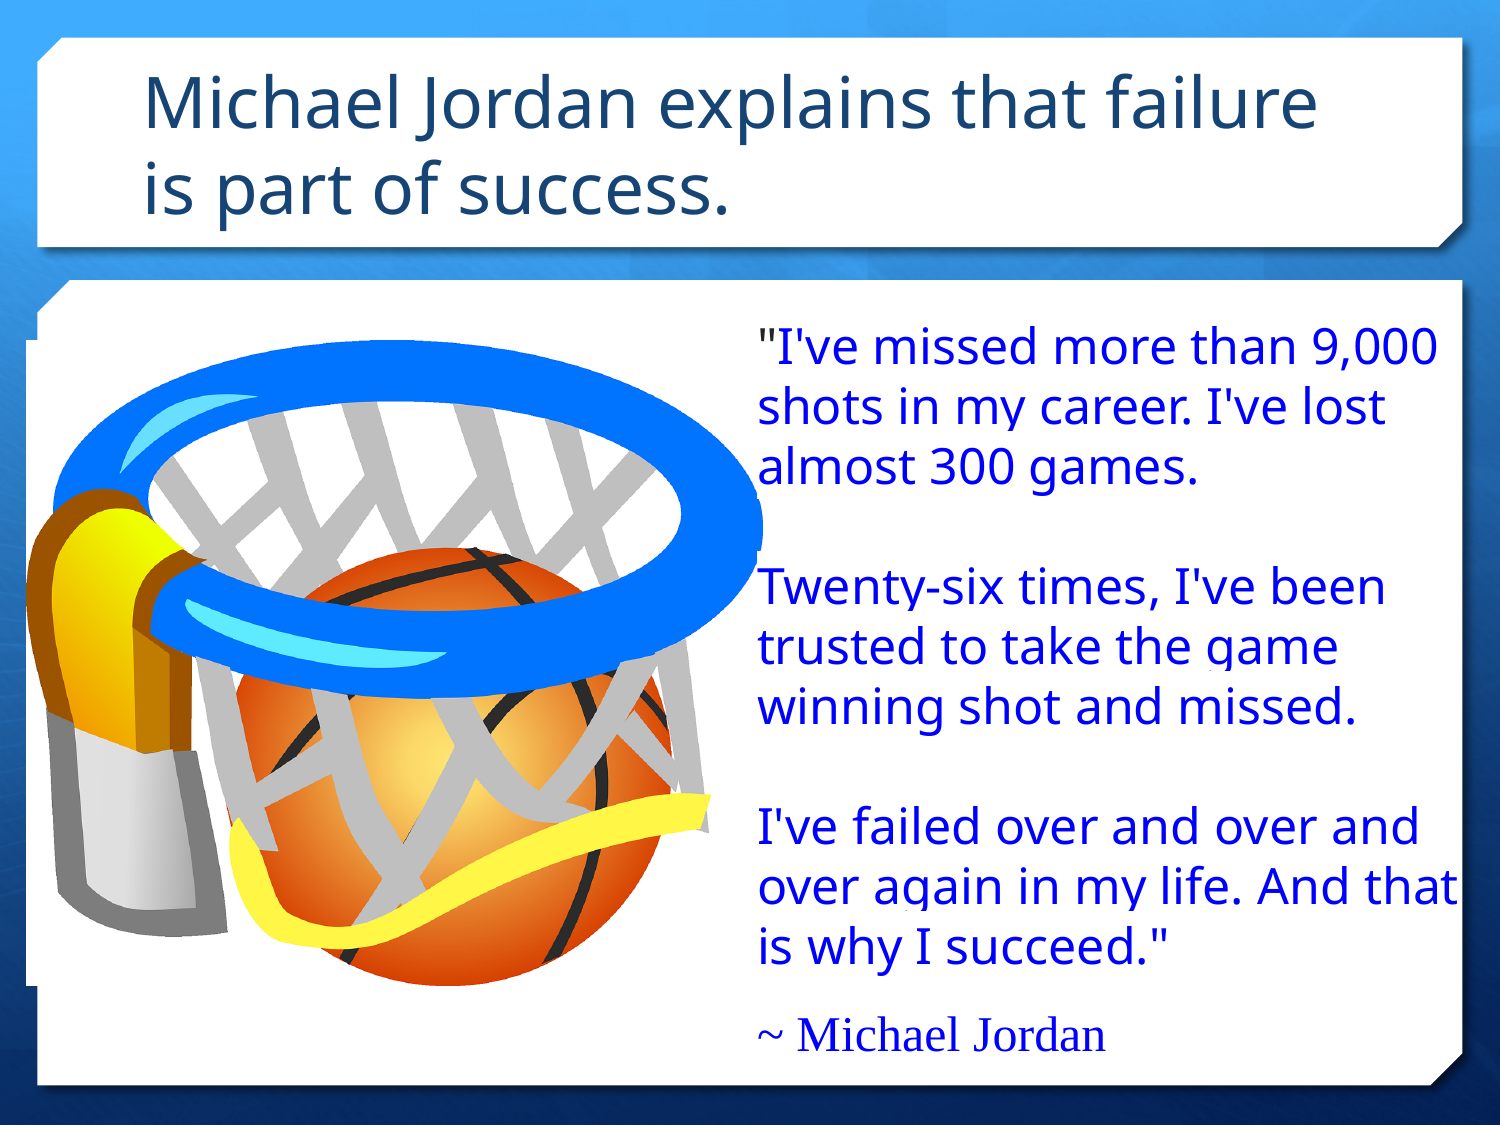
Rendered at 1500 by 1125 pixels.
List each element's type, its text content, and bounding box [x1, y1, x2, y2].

text_box "I've missed more than 9,000 shots in my career. I've lost almost 300 games. Twenty-six times, I've been trusted to take the game winning shot and missed. I've failed over and over and over again in my life. And that is why I succeed." ~ Michael Jordan [742, 299, 1478, 1061]
picture [0, 0, 1500, 1125]
title Michael Jordan explains that failure is part of success. [127, 48, 1372, 236]
